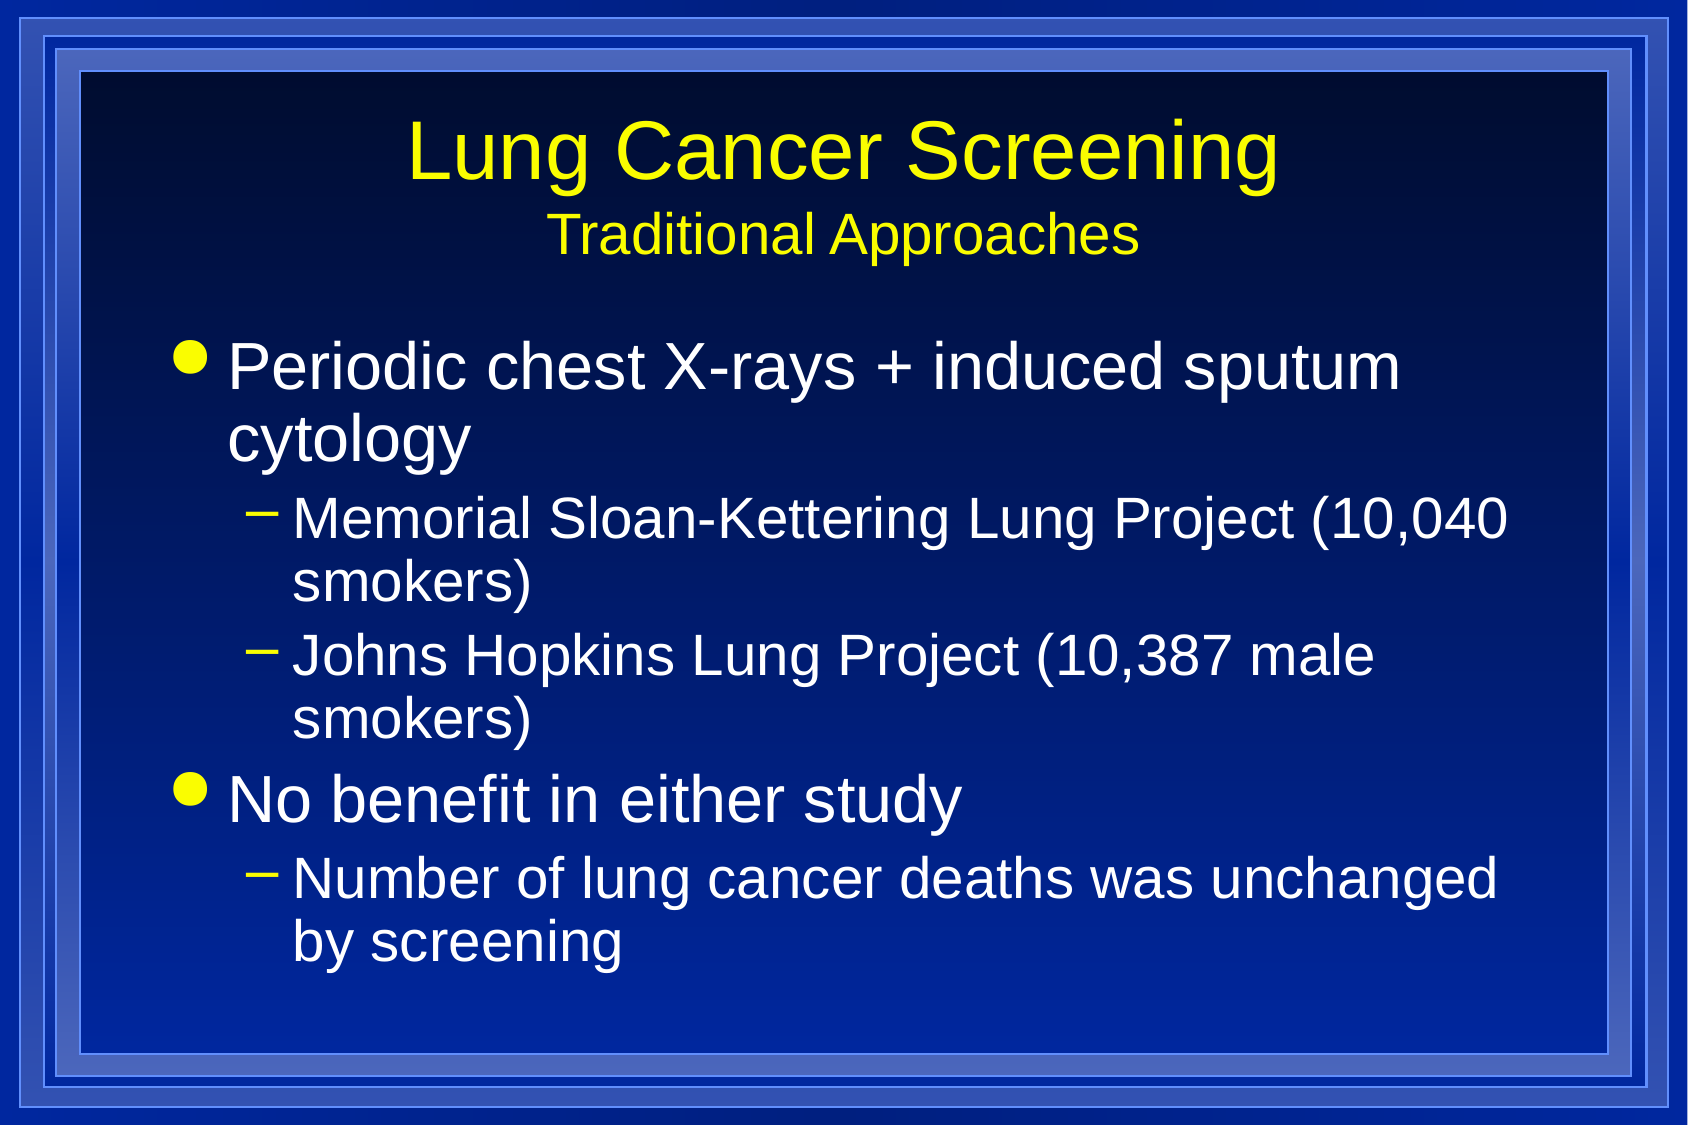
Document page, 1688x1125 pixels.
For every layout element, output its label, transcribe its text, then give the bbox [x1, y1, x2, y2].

title Lung Cancer Screening Traditional Approaches [206, 99, 1482, 263]
list Periodic chest X-rays + induced sputum cytology Memorial Sloan-Kettering Lung Project (10,040 smokers) Johns Hopkins Lung Project (10,387 male smokers) No benefit in either study Number of lung cancer deaths was unchanged by screening [156, 324, 1532, 1000]
